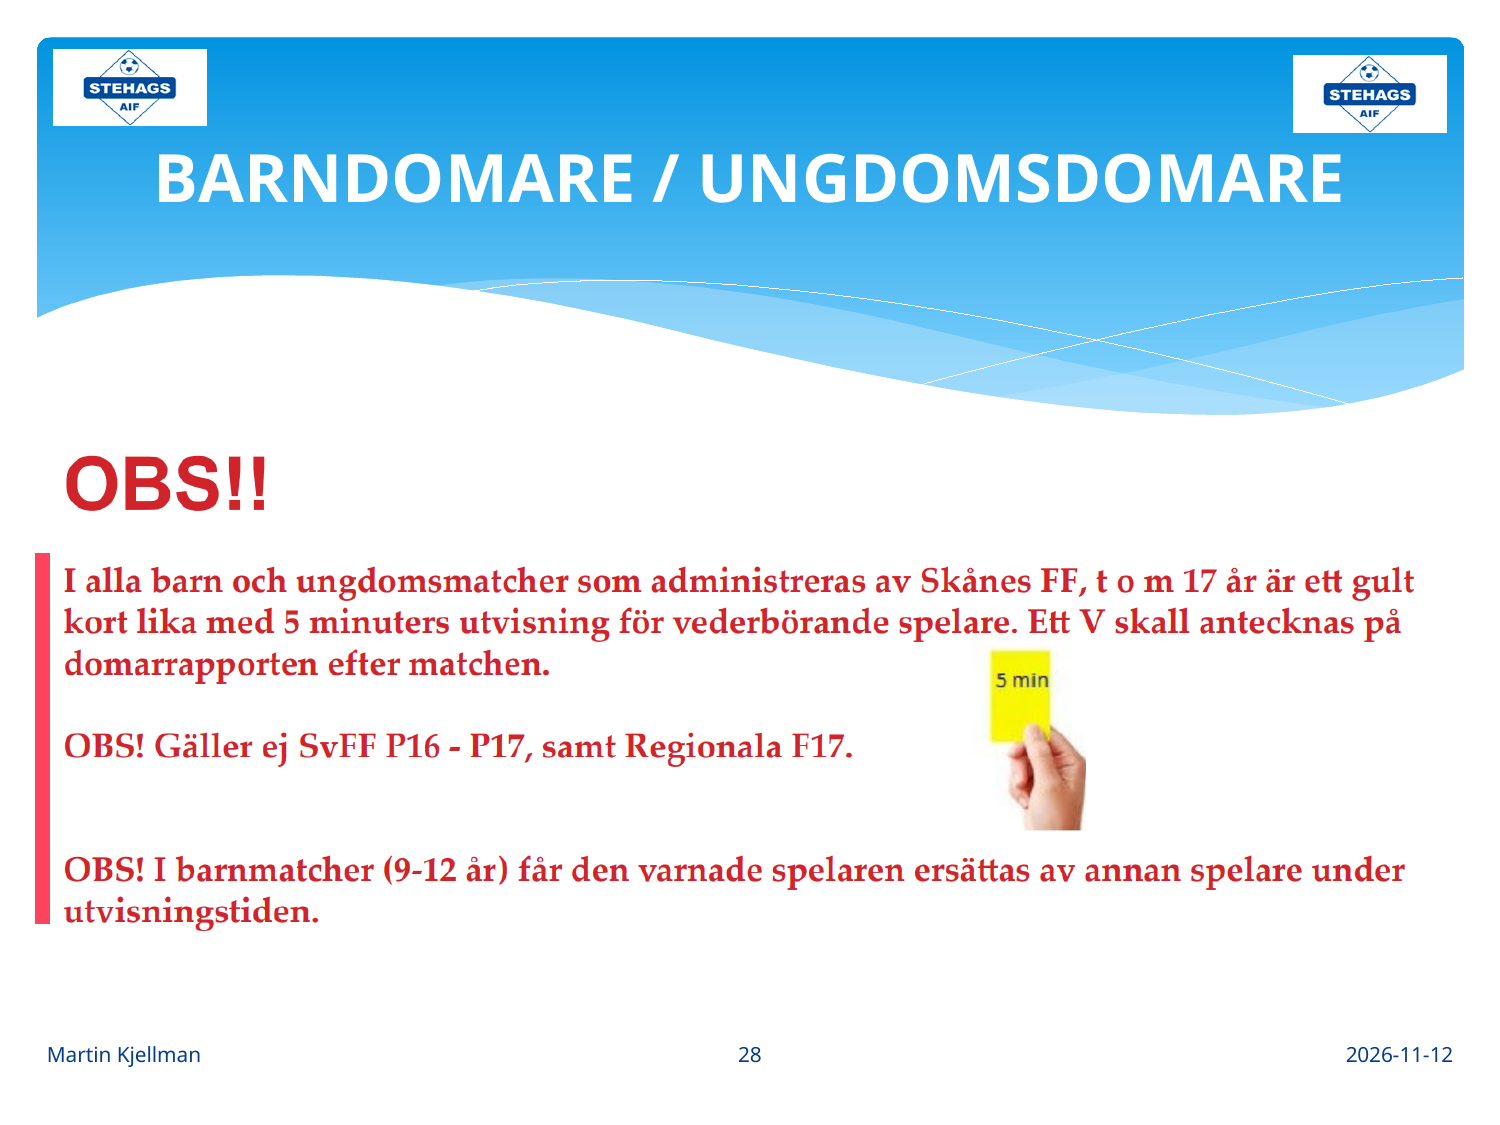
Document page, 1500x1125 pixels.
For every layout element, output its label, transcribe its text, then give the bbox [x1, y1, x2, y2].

picture [52, 50, 207, 126]
footer Martin Kjellman [31, 1025, 653, 1086]
slide_number 28 [654, 1025, 846, 1086]
picture [1293, 56, 1448, 133]
picture [20, 432, 1456, 1013]
title BARNDOMARE / UNGDOMSDOMARE [75, 73, 1425, 279]
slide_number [847, 1025, 1469, 1086]
